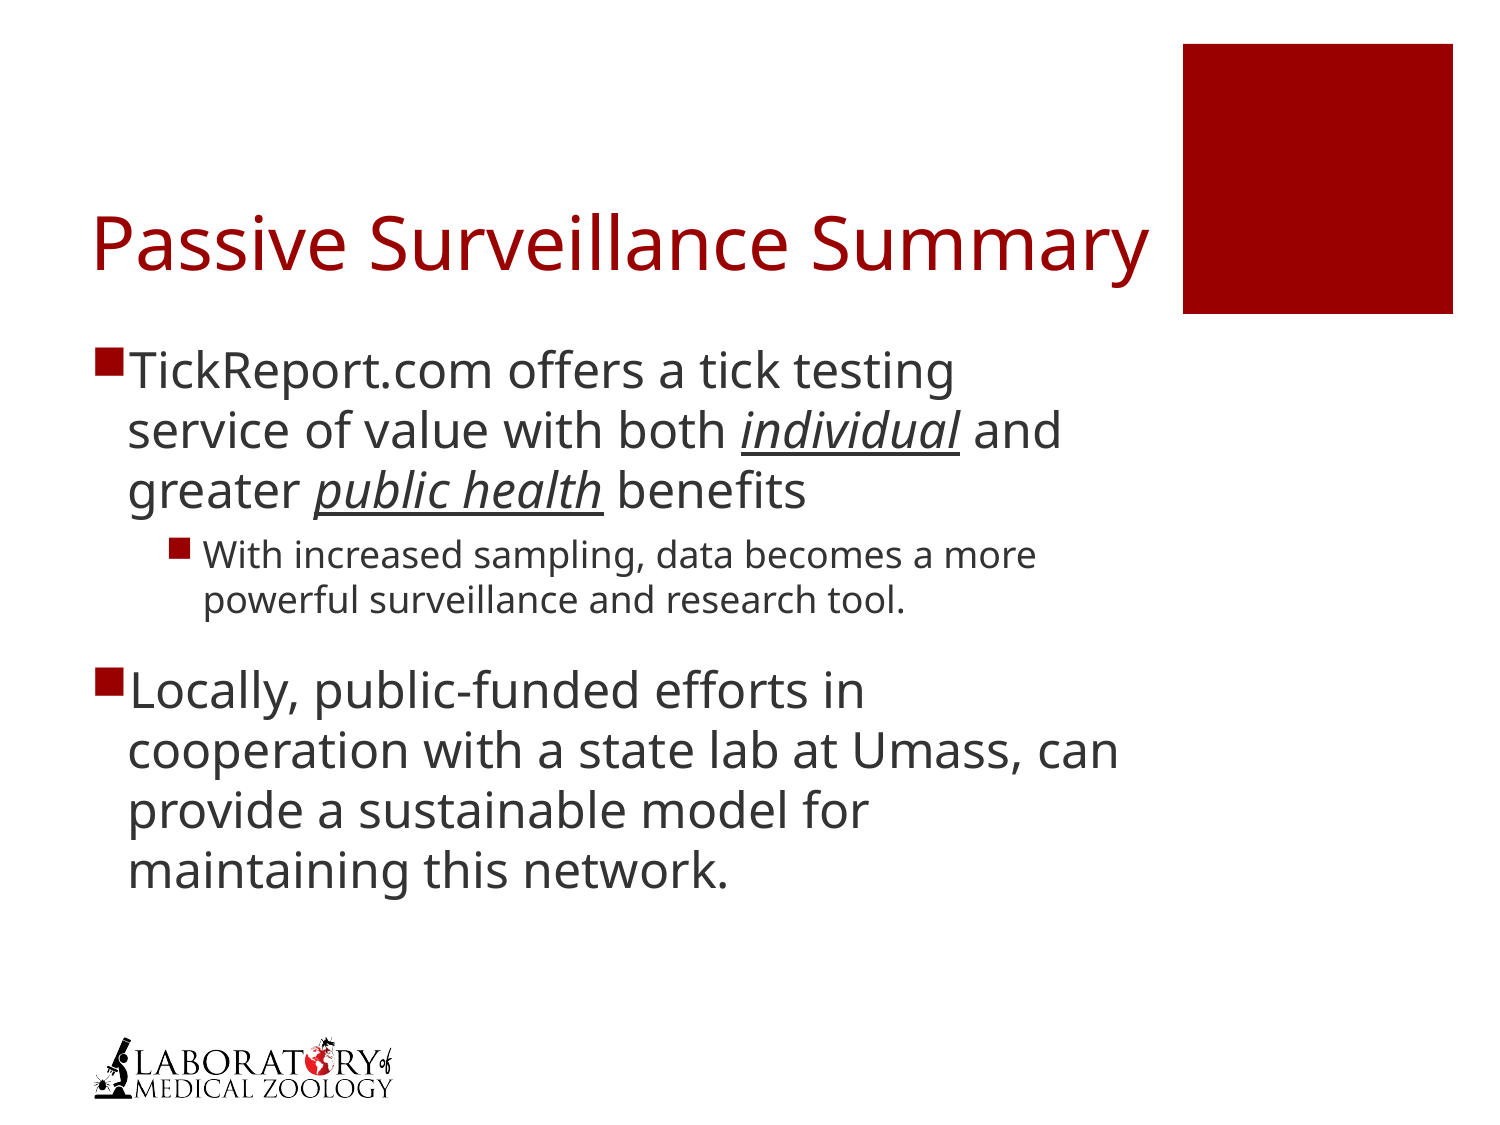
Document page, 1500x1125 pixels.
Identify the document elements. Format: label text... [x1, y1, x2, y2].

title Passive Surveillance Summary [75, 105, 1235, 293]
list TickReport.com offers a tick testing service of value with both individual and greater public health benefits With increased sampling, data becomes a more powerful surveillance and research tool. Locally, public-funded efforts in cooperation with a state lab at Umass, can provide a sustainable model for maintaining this network. [75, 330, 1143, 974]
picture [28, 984, 458, 1125]
